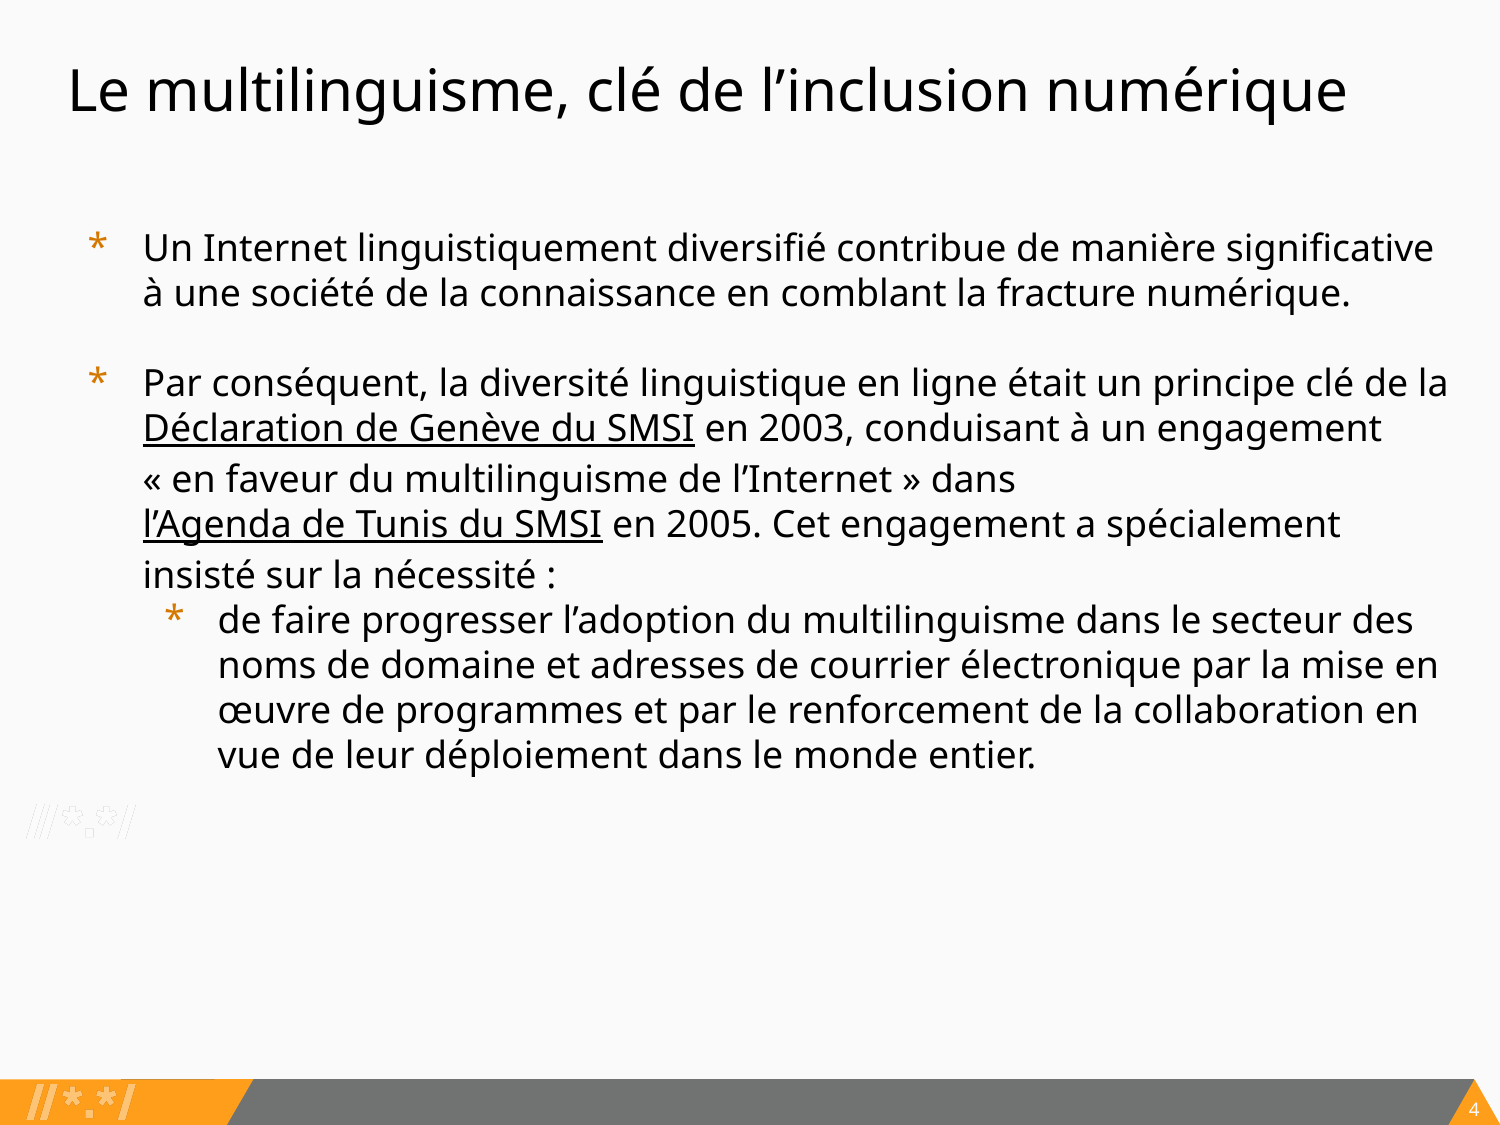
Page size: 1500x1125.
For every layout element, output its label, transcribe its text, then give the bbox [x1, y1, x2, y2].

title Le multilinguisme, clé de l’inclusion numérique [52, 45, 1439, 216]
list Un Internet linguistiquement diversifié contribue de manière significative à une société de la connaissance en comblant la fracture numérique. Par conséquent, la diversité linguistique en ligne était un principe clé de la Déclaration de Genève du SMSI en 2003, conduisant à un engagement « en faveur du multilinguisme de l’Internet » dans l’Agenda de Tunis du SMSI en 2005. Cet engagement a spécialement insisté sur la nécessité : de faire progresser l’adoption du multilinguisme dans le secteur des noms de domaine et adresses de courrier électronique par la mise en œuvre de programmes et par le renforcement de la collaboration en vue de leur déploiement dans le monde entier. [52, 216, 1478, 975]
